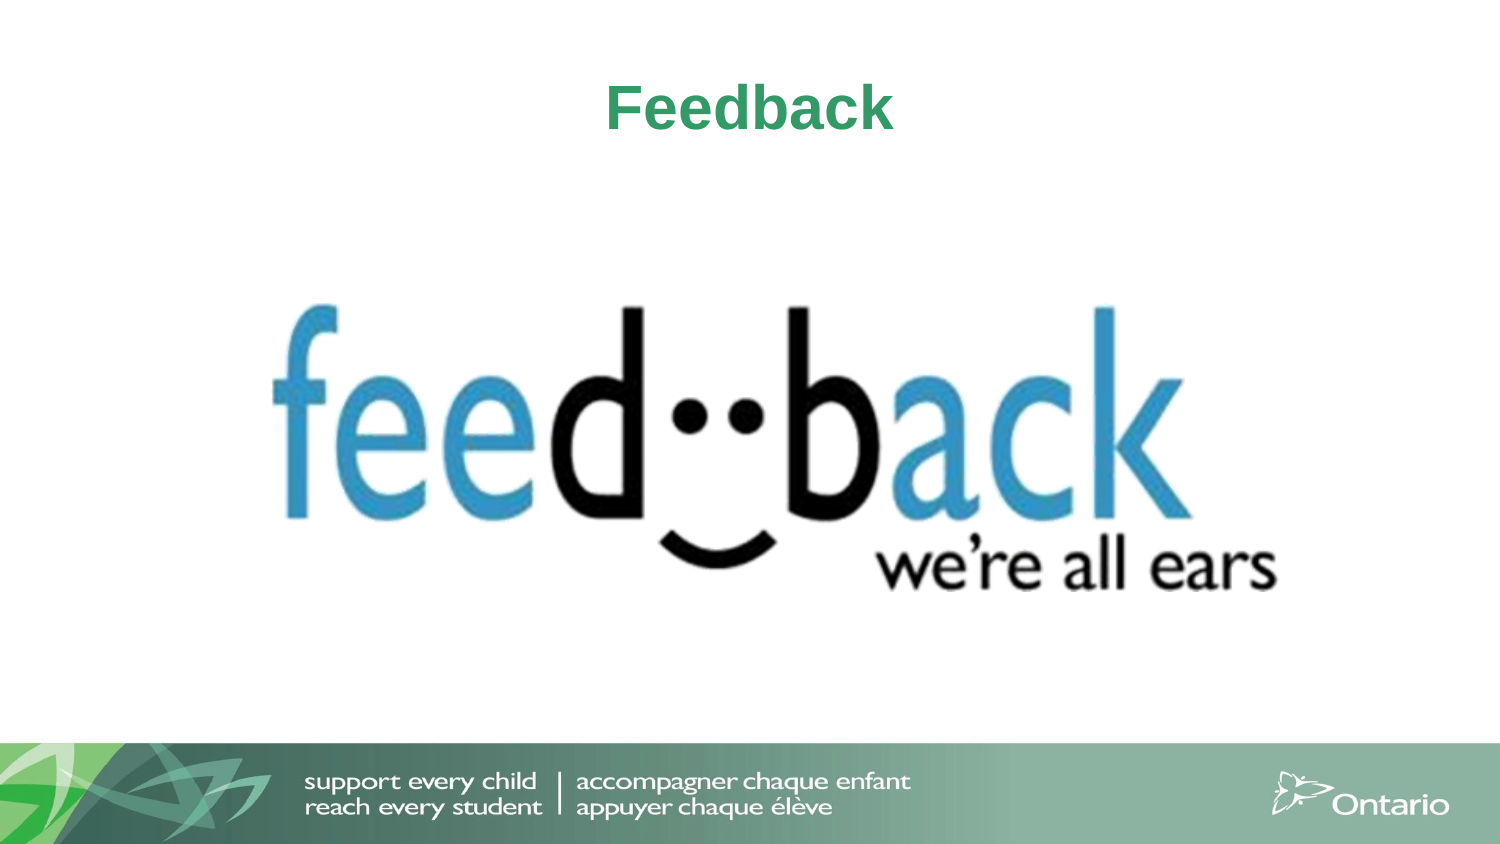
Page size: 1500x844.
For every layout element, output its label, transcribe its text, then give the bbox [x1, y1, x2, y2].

title Feedback [75, 11, 1425, 197]
picture [0, 0, 1500, 844]
